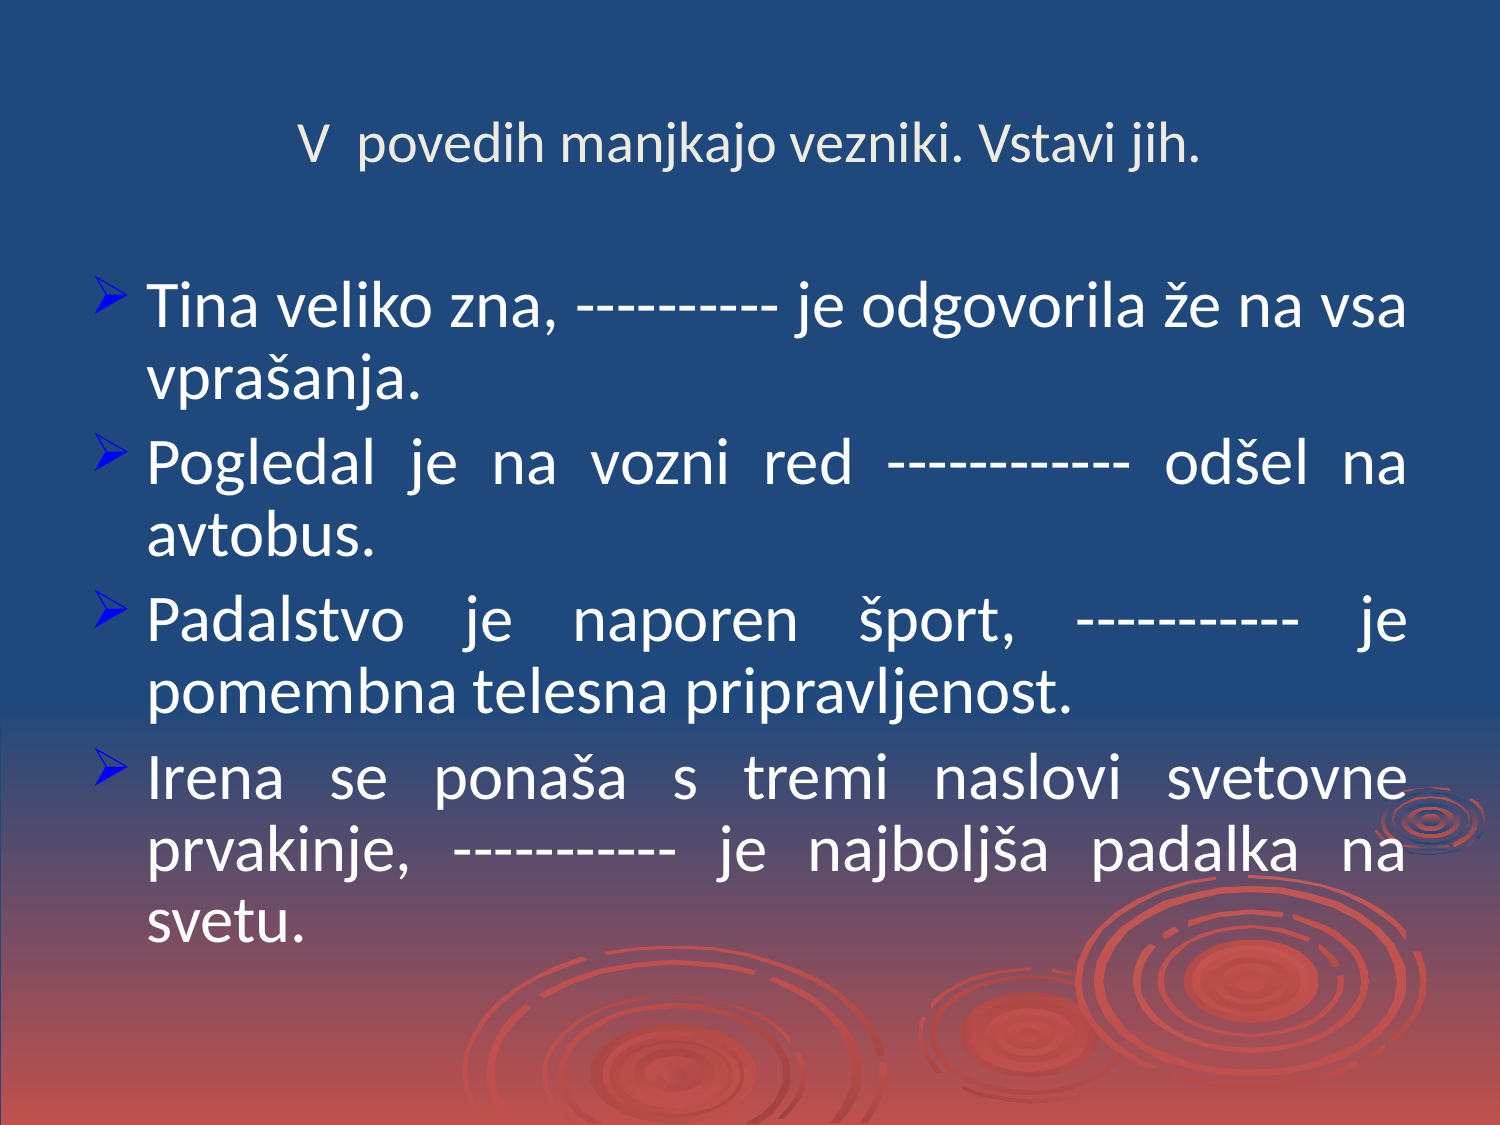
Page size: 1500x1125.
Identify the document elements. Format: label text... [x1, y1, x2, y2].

title V povedih manjkajo vezniki. Vstavi jih. [74, 45, 1426, 233]
list Tina veliko zna, ---------- je odgovorila že na vsa vprašanja. Pogledal je na vozni red ------------ odšel na avtobus. Padalstvo je naporen šport, ----------- je pomembna telesna pripravljenost. Irena se ponaša s tremi naslovi svetovne prvakinje, ----------- je najboljša padalka na svetu. [74, 262, 1426, 1006]
